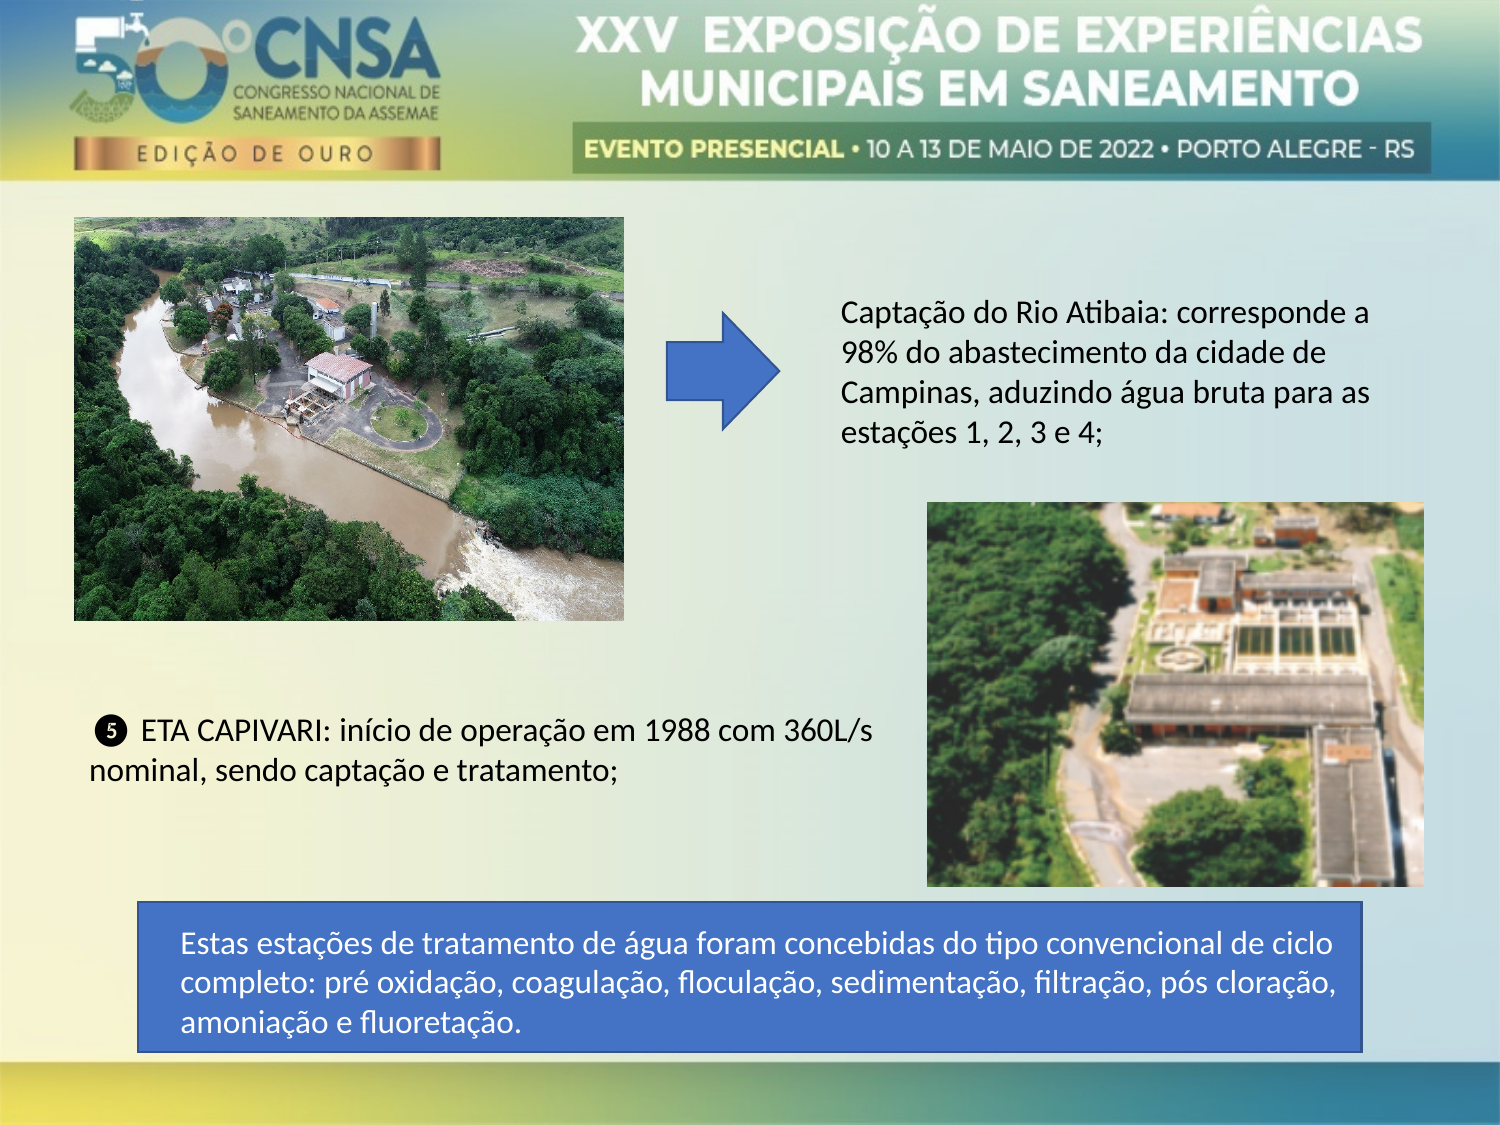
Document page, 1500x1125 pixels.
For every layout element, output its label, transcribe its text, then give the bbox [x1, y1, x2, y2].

picture [927, 502, 1424, 887]
text_box Estas estações de tratamento de água foram concebidas do tipo convencional de ciclo completo: pré oxidação, coagulação, floculação, sedimentação, filtração, pós cloração, amoniação e fluoretação. [165, 913, 1362, 1048]
text_box [137, 901, 1363, 1053]
picture [74, 217, 624, 621]
text_box Captação do Rio Atibaia: corresponde a 98% do abastecimento da cidade de Campinas, aduzindo água bruta para as estações 1, 2, 3 e 4; [826, 282, 1423, 458]
text_box ❺ ETA CAPIVARI: início de operação em 1988 com 360L/s nominal, sendo captação e tratamento; [74, 700, 902, 835]
text_box [665, 310, 781, 432]
